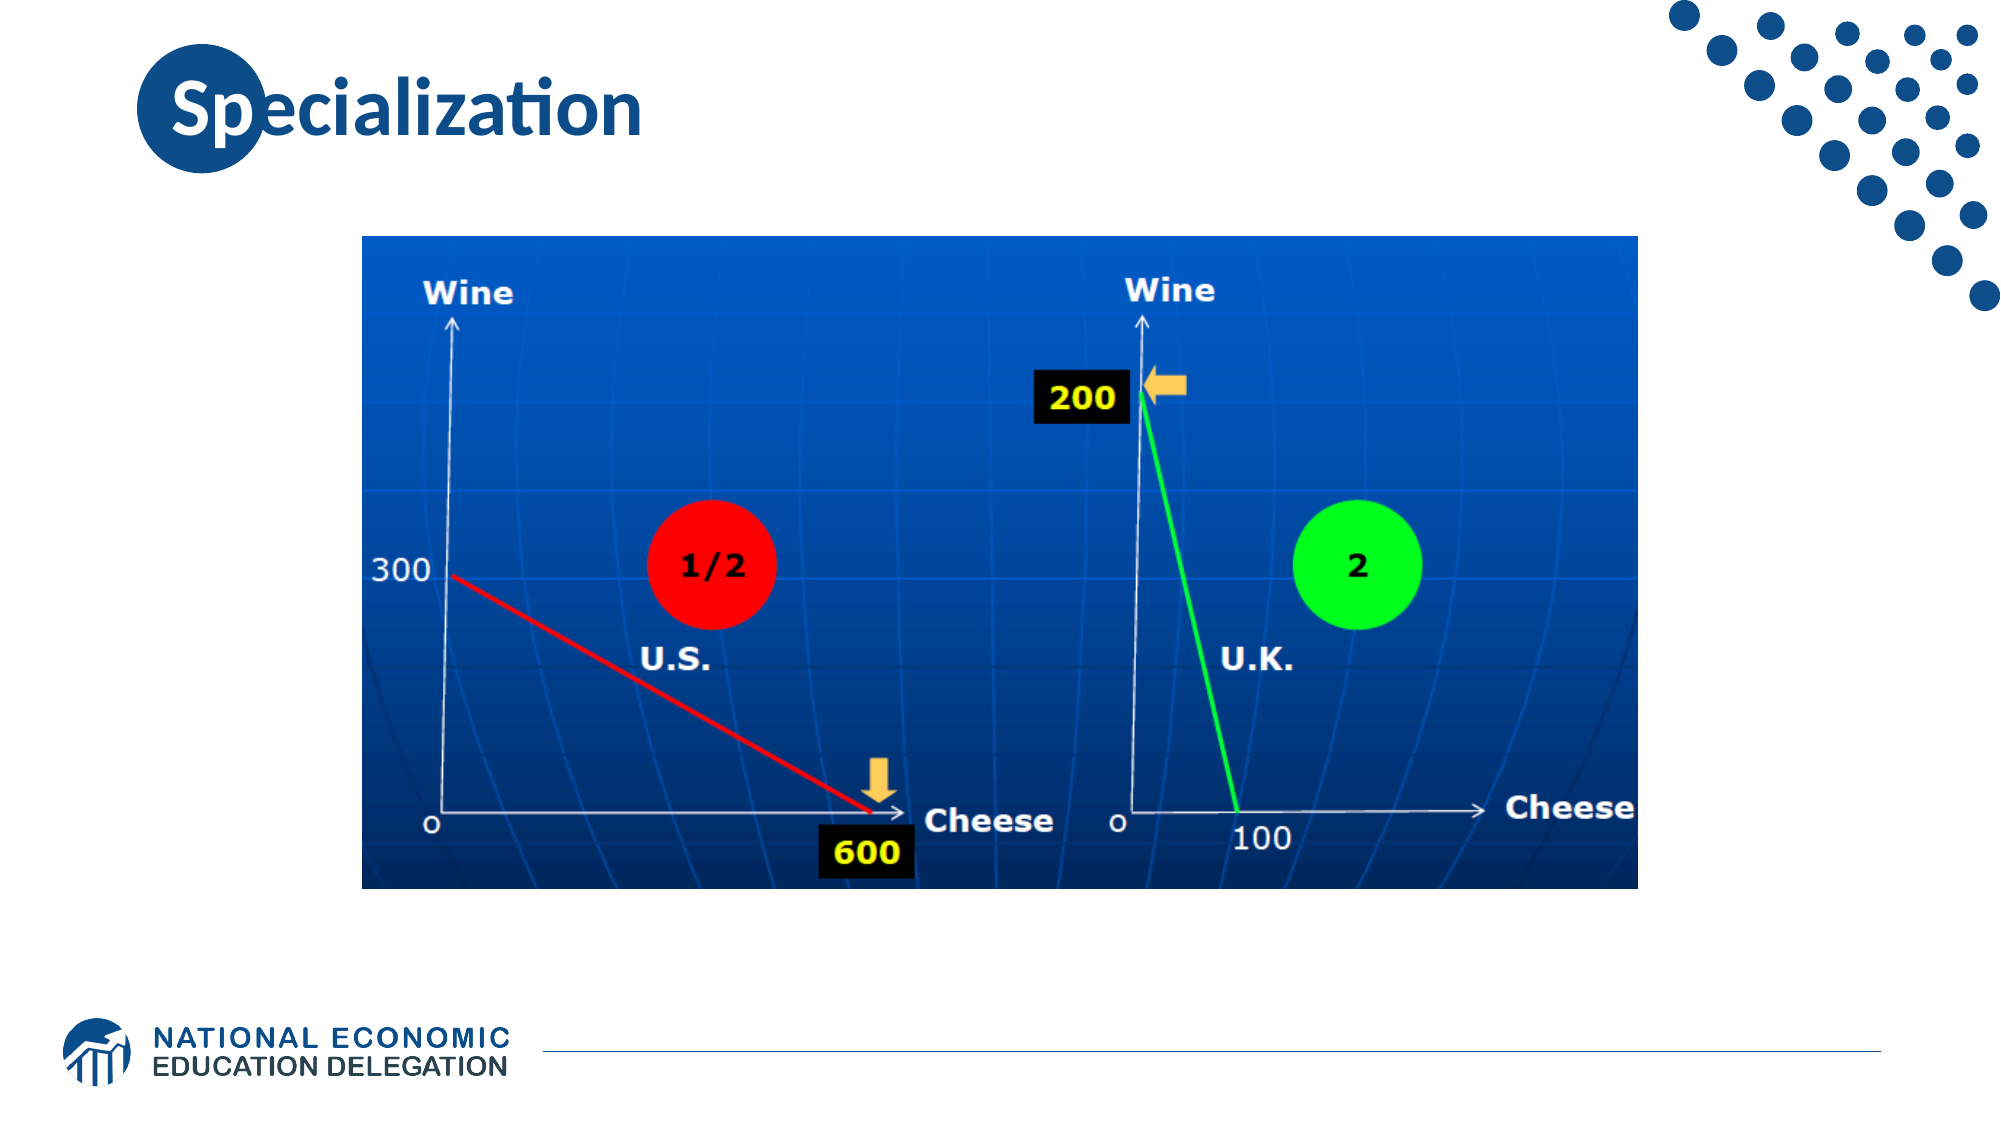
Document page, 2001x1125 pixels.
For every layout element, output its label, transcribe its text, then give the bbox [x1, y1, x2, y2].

title Specialization [137, 0, 1863, 218]
picture [55, 1013, 520, 1091]
picture [362, 236, 1638, 889]
